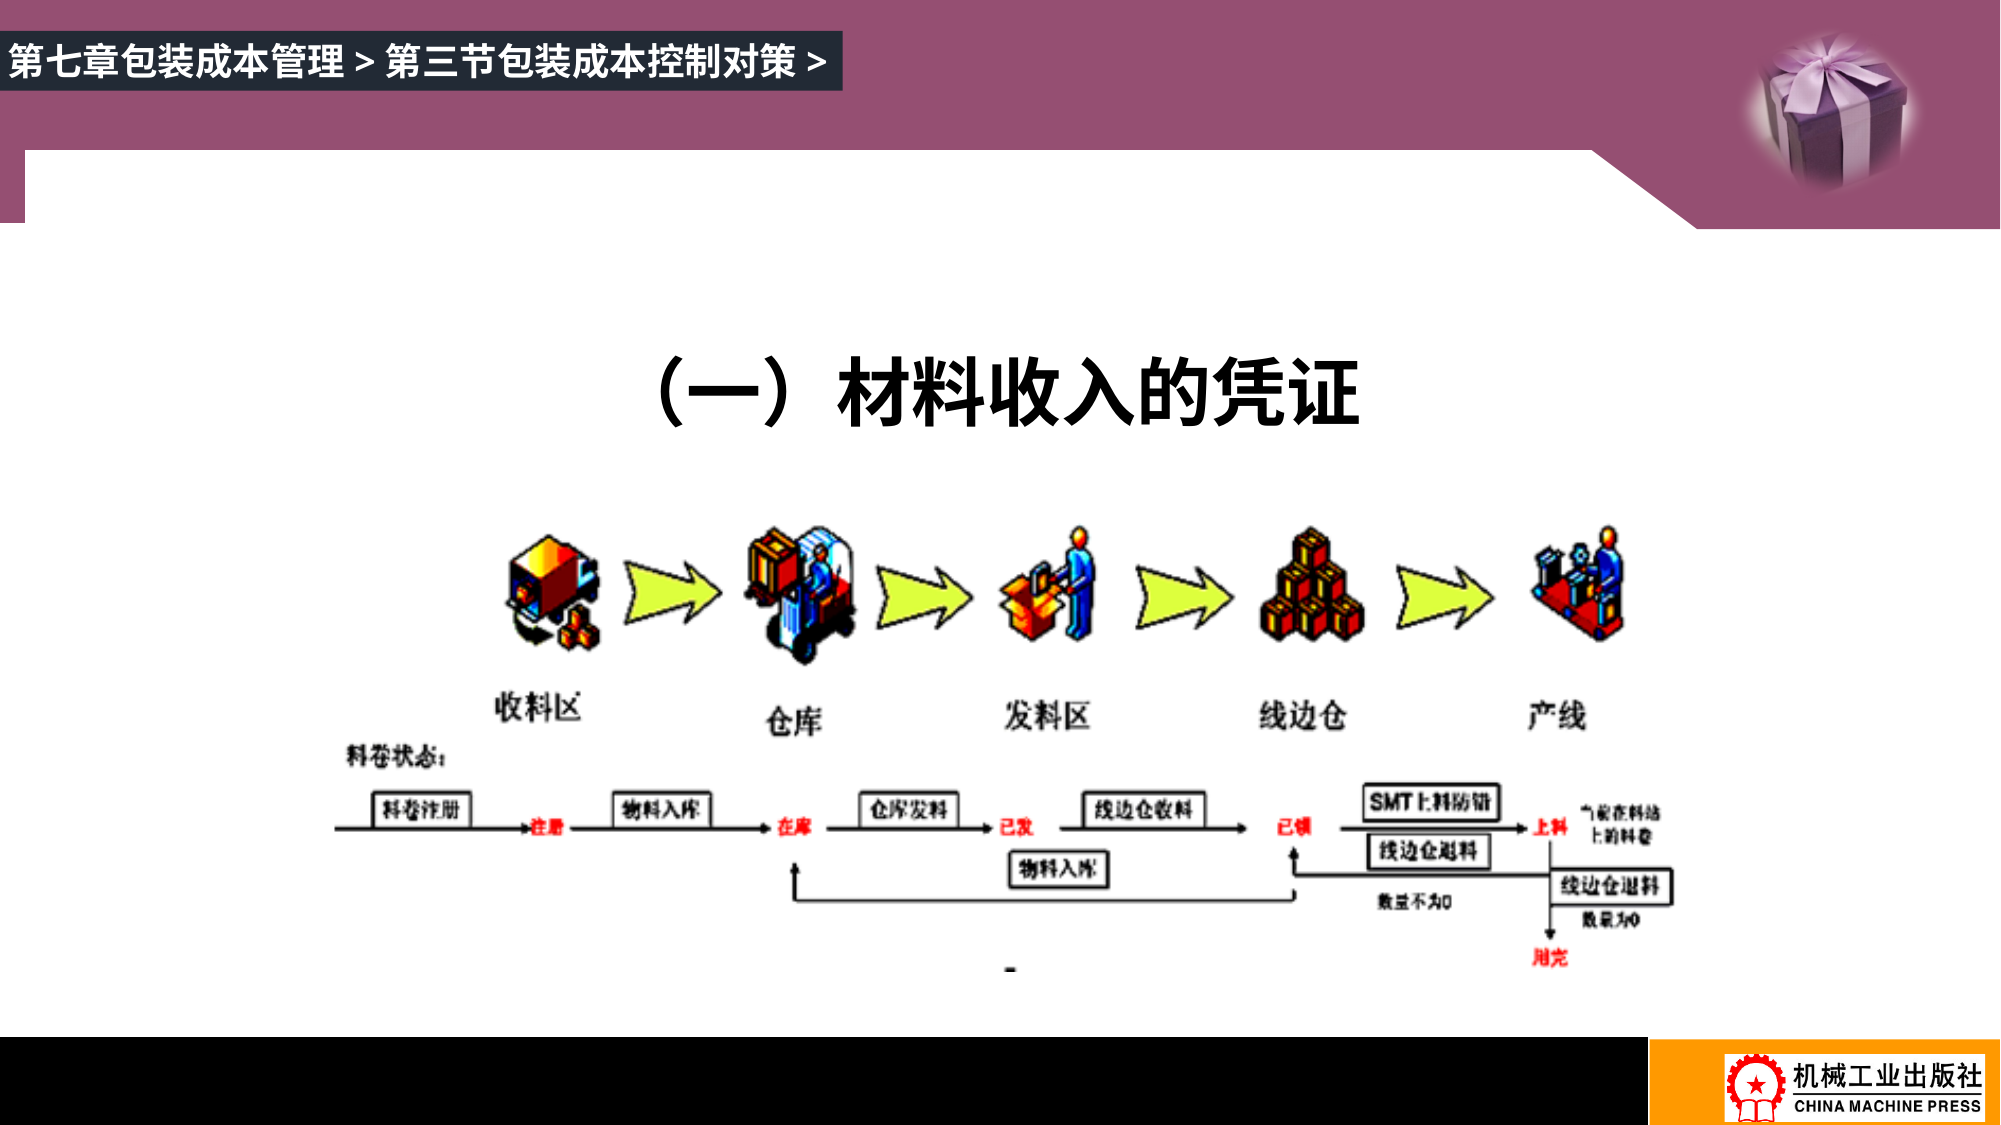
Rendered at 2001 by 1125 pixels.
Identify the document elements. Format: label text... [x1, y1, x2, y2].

picture [1762, 54, 1900, 171]
title （一）材料收入的凭证 [342, 289, 1631, 504]
picture [314, 515, 1686, 972]
picture [1724, 1054, 1986, 1122]
text_box 第七章包装成本管理>第三节包装成本控制对策> [0, 30, 843, 91]
